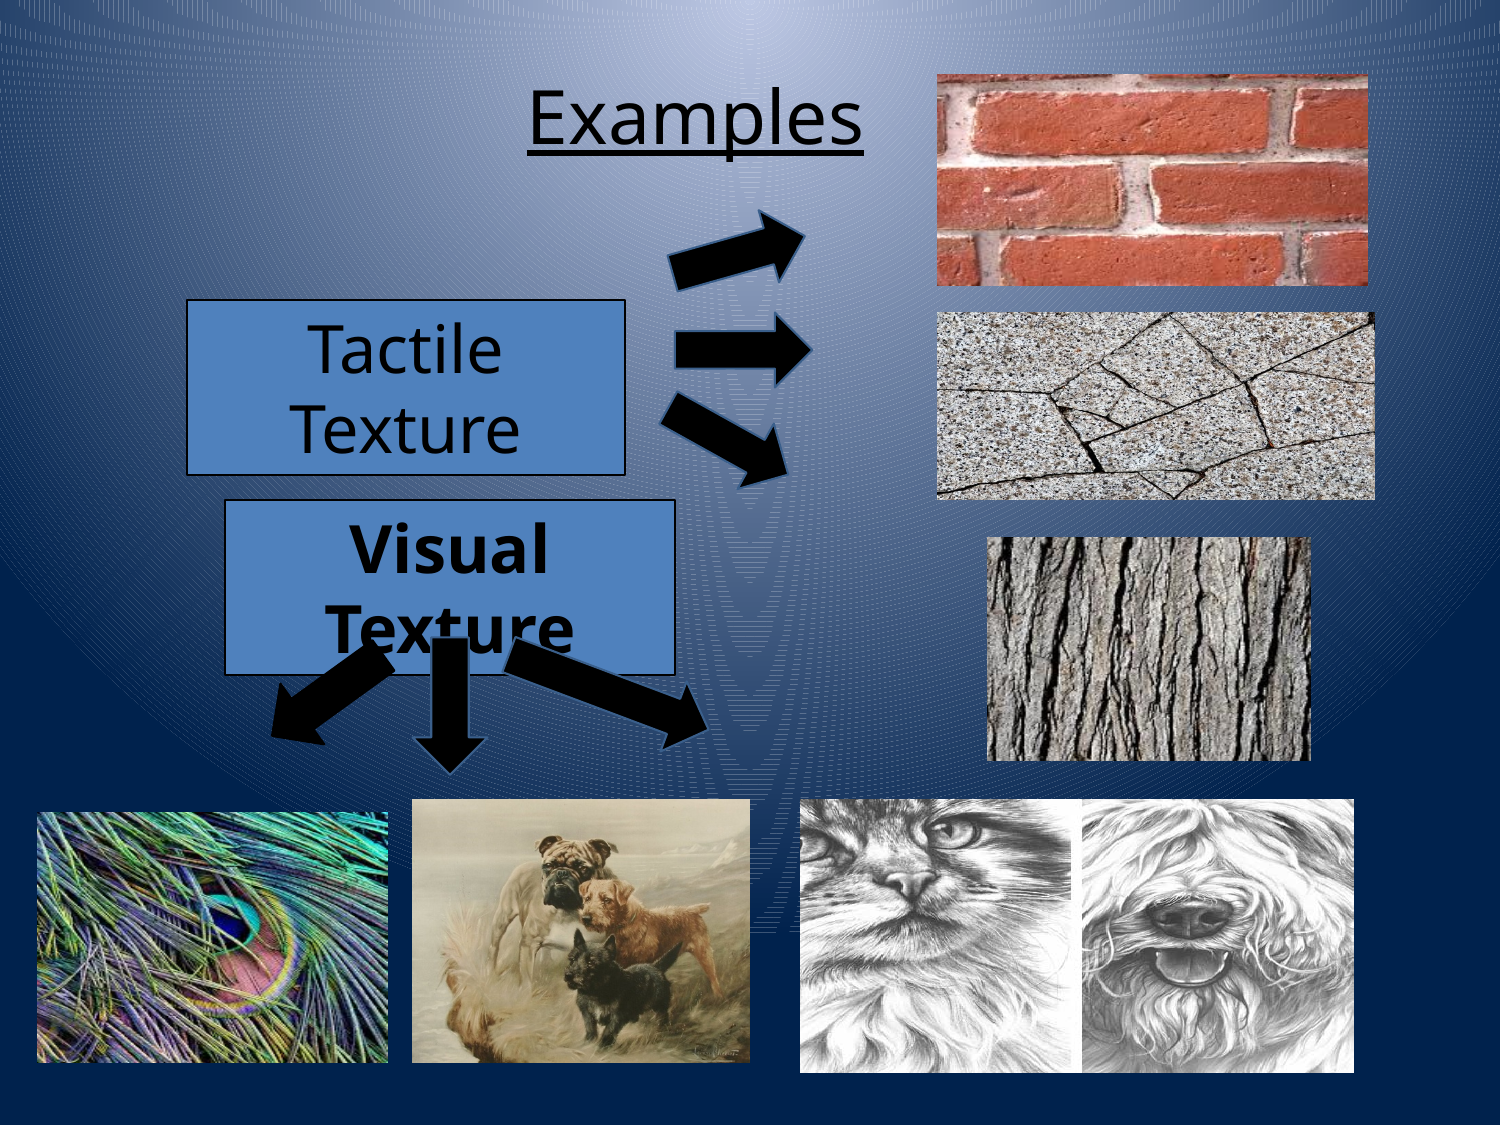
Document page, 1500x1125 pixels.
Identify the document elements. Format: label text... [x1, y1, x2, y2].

picture [987, 537, 1312, 762]
text_box [666, 209, 806, 293]
text_box [411, 636, 489, 776]
text_box Examples [212, 62, 1188, 168]
text_box [658, 390, 790, 491]
text_box [673, 311, 814, 389]
picture [937, 74, 1368, 287]
picture [412, 799, 751, 1063]
picture [37, 812, 388, 1063]
text_box Visual Texture [224, 499, 676, 676]
text_box [501, 636, 710, 753]
picture [799, 799, 1354, 1073]
text_box [270, 639, 396, 746]
text_box Tactile Texture [186, 299, 626, 476]
picture [937, 312, 1376, 501]
